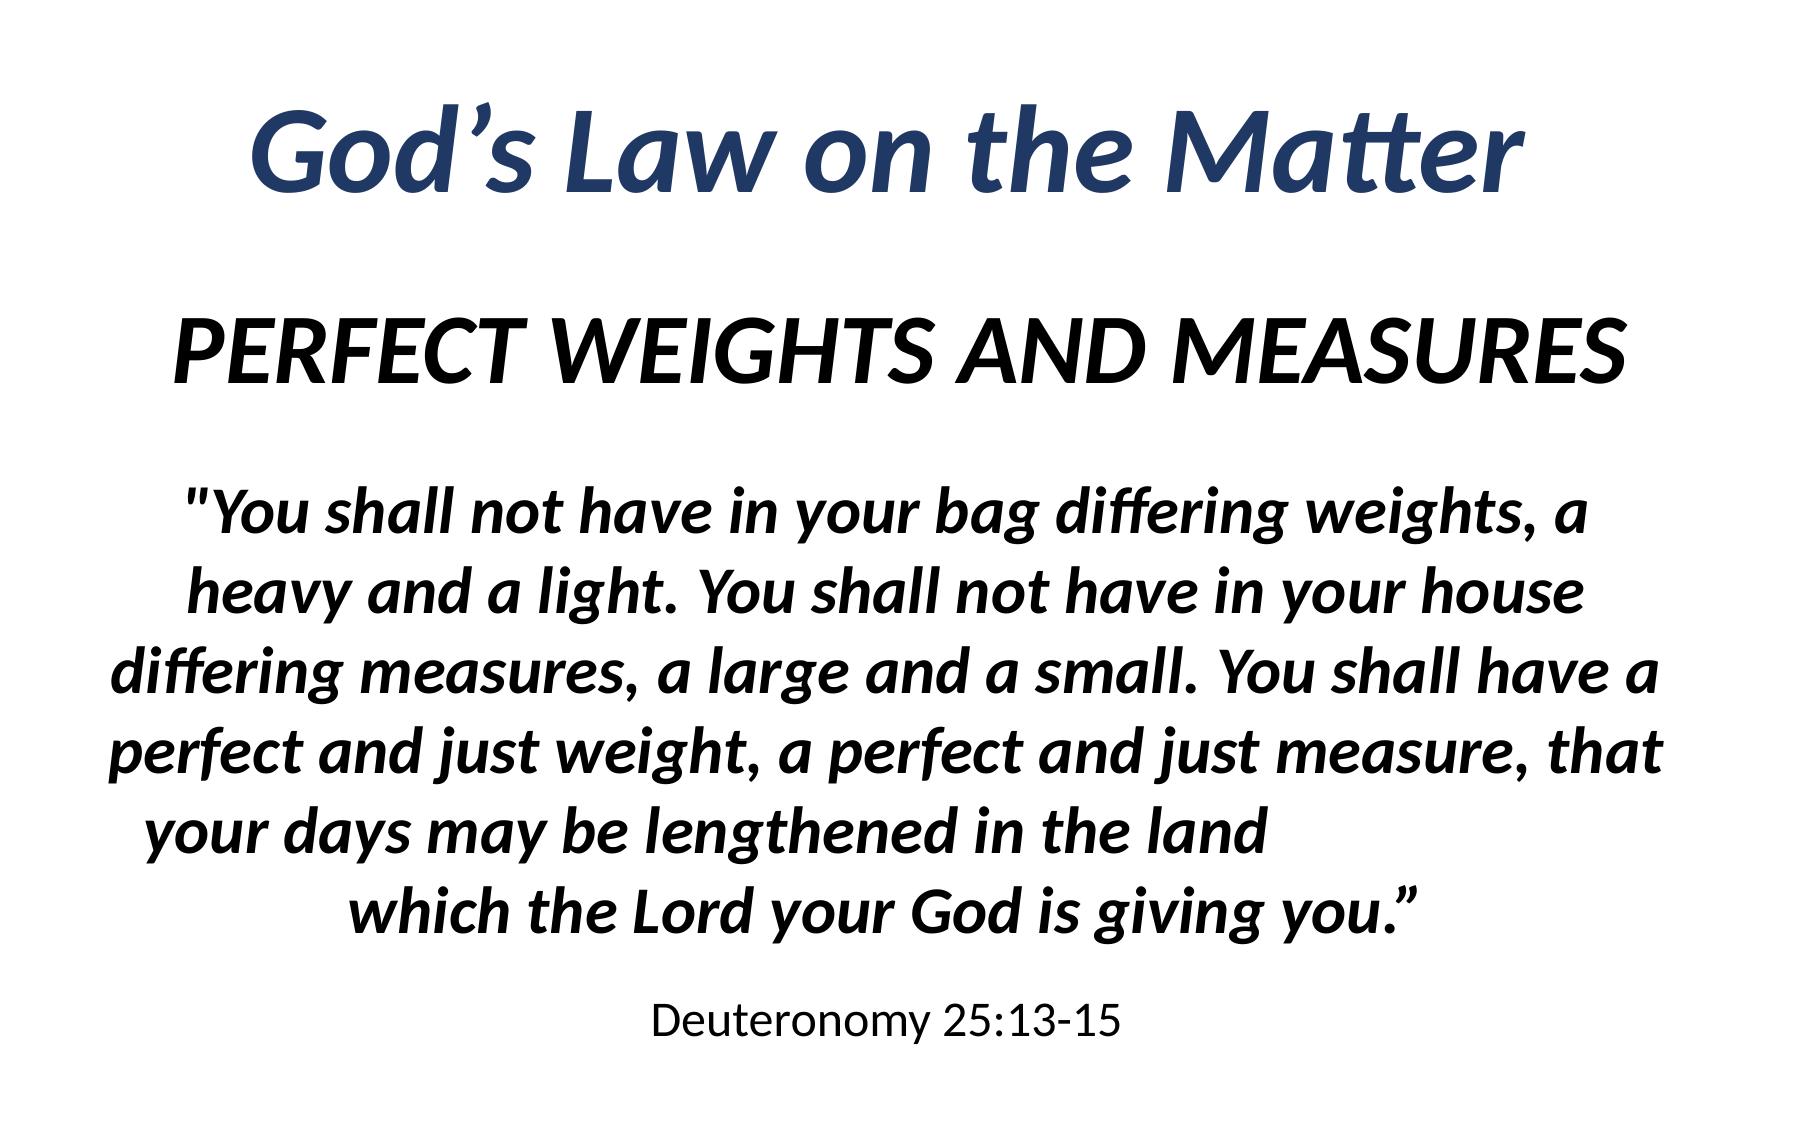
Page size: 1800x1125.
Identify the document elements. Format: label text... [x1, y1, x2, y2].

text_box PERFECT WEIGHTS AND MEASURES [52, 274, 1748, 413]
text_box "You shall not have in your bag differing weights, a heavy and a light. You shall not have in your house differing measures, a large and a small. You shall have a perfect and just weight, a perfect and just measure, that your days may be lengthened in the land which the Lord your God is giving you.” Deuteronomy 25:13-15 [88, 459, 1685, 1054]
text_box God’s Law on the Matter [229, 58, 1544, 227]
